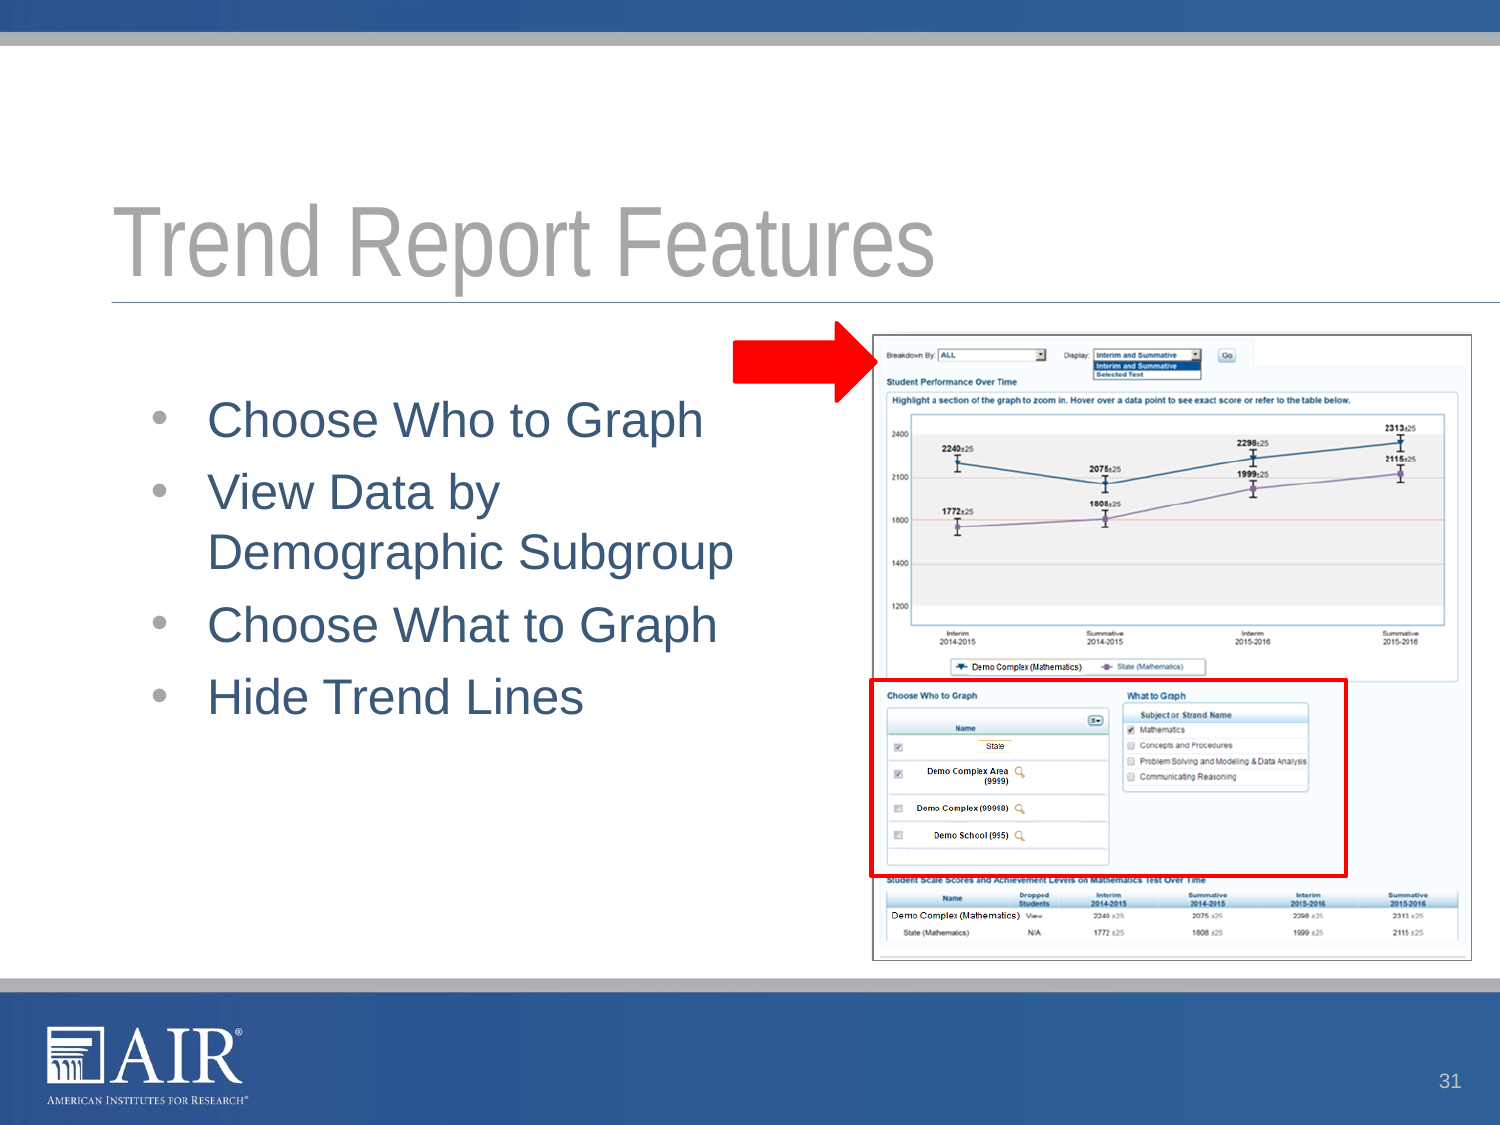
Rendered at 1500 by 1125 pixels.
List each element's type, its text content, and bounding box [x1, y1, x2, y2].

list Choose Who to Graph View Data by Demographic Subgroup Choose What to Graph Hide Trend Lines [150, 386, 866, 950]
slide_number 31 [1436, 1067, 1462, 1093]
picture [0, 0, 1500, 1125]
text_box [732, 321, 866, 403]
title Trend Report Features [112, 51, 1463, 297]
